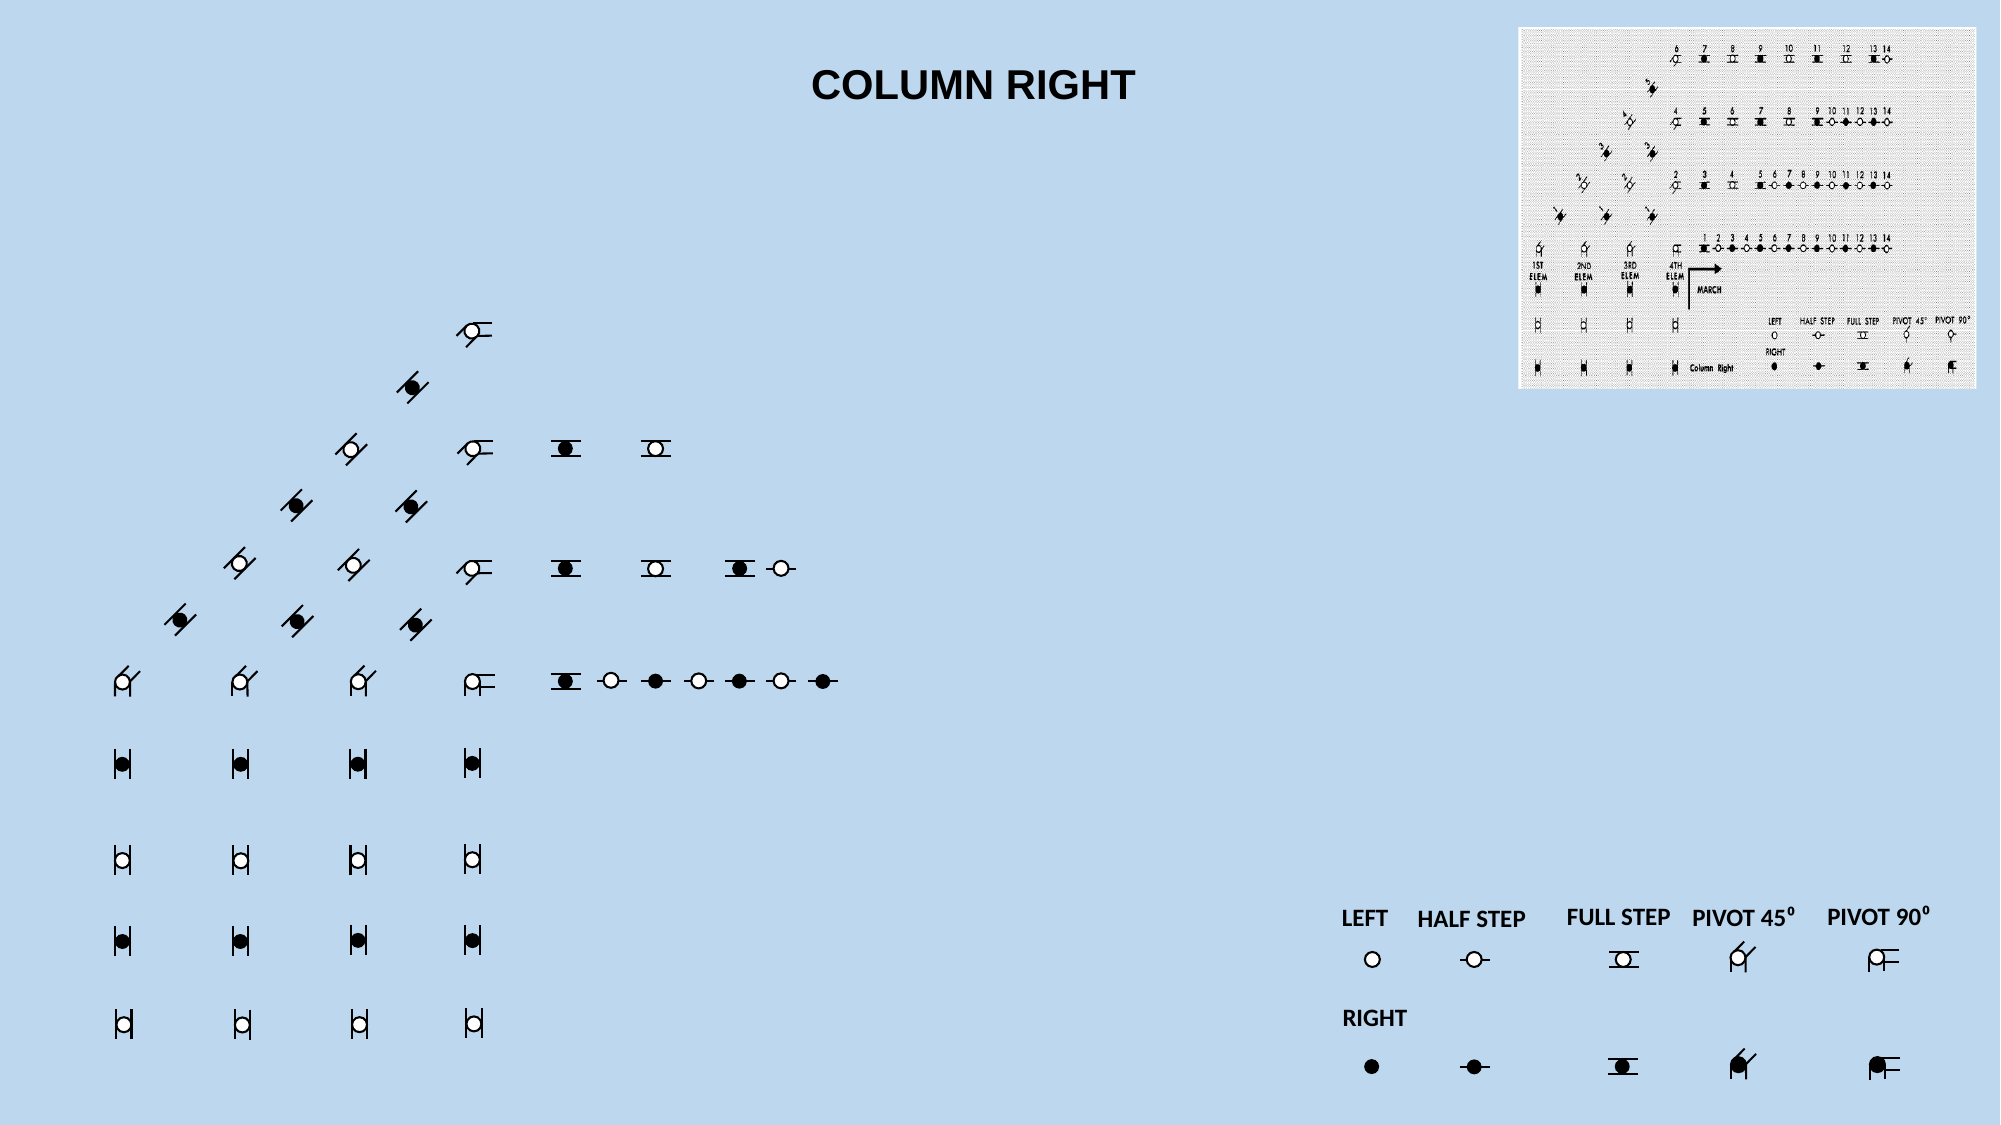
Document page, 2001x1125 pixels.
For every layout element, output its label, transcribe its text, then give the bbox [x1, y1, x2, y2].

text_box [232, 670, 260, 697]
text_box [350, 844, 366, 876]
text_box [1327, 893, 1956, 1080]
picture [1518, 26, 1977, 389]
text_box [558, 553, 574, 584]
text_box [116, 1008, 132, 1040]
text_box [558, 666, 574, 697]
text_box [461, 323, 492, 350]
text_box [648, 553, 664, 585]
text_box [773, 665, 789, 696]
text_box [466, 1008, 482, 1039]
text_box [461, 560, 492, 587]
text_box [350, 748, 366, 779]
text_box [232, 547, 248, 579]
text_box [351, 1008, 368, 1040]
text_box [114, 844, 130, 876]
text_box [232, 925, 248, 957]
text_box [732, 666, 748, 697]
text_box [648, 666, 664, 697]
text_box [558, 433, 574, 464]
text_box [408, 609, 424, 640]
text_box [288, 490, 305, 521]
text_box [732, 553, 748, 584]
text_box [773, 553, 789, 584]
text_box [815, 666, 831, 697]
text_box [114, 748, 130, 779]
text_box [462, 441, 493, 468]
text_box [115, 670, 143, 697]
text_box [405, 372, 421, 403]
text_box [172, 604, 188, 635]
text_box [346, 549, 362, 581]
text_box COLUMN RIGHT [659, 50, 1288, 116]
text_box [350, 670, 379, 697]
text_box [464, 747, 480, 778]
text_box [403, 491, 419, 522]
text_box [464, 674, 495, 697]
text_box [114, 925, 131, 957]
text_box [691, 665, 707, 696]
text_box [234, 1009, 250, 1040]
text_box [343, 434, 359, 465]
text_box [464, 844, 480, 875]
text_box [233, 748, 249, 779]
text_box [289, 606, 306, 637]
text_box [464, 924, 481, 956]
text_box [350, 924, 366, 955]
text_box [233, 845, 249, 876]
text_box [648, 433, 664, 464]
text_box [603, 665, 619, 696]
